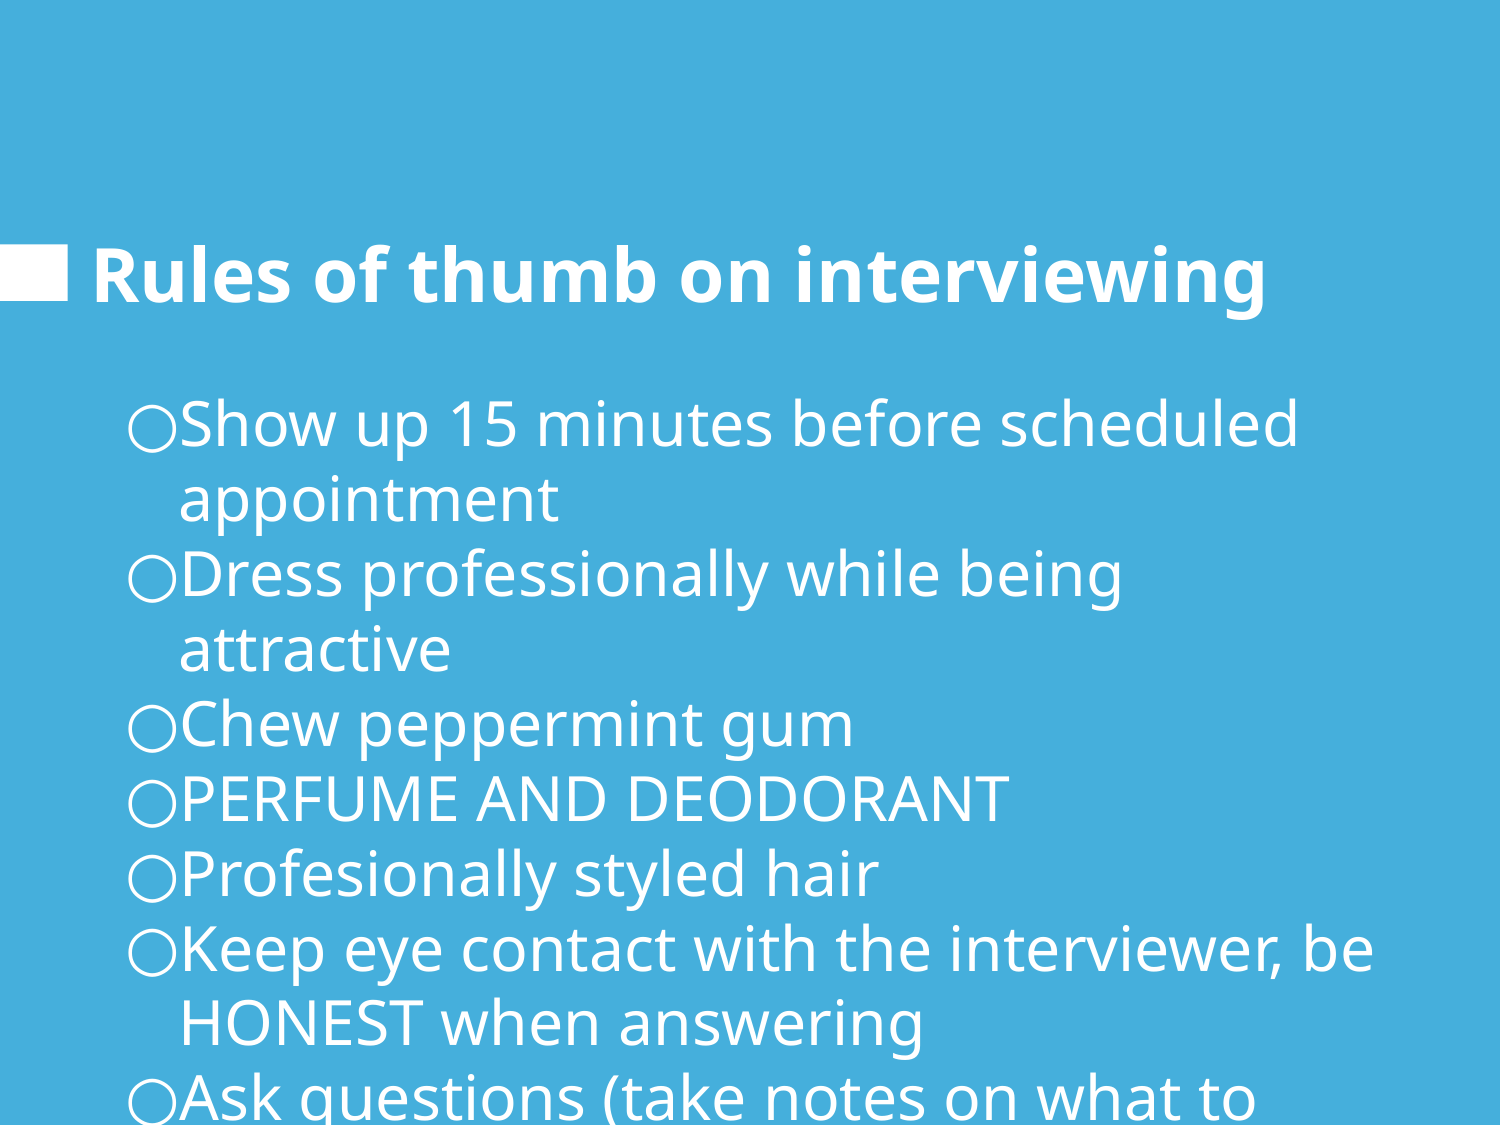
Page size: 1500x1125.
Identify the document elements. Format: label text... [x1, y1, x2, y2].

list Show up 15 minutes before scheduled appointment Dress professionally while being attractive Chew peppermint gum PERFUME AND DEODORANT Profesionally styled hair Keep eye contact with the interviewer, be HONEST when answering Ask questions (take notes on what to ask) [92, 368, 1408, 1070]
title Rules of thumb on interviewing [75, 97, 1425, 333]
